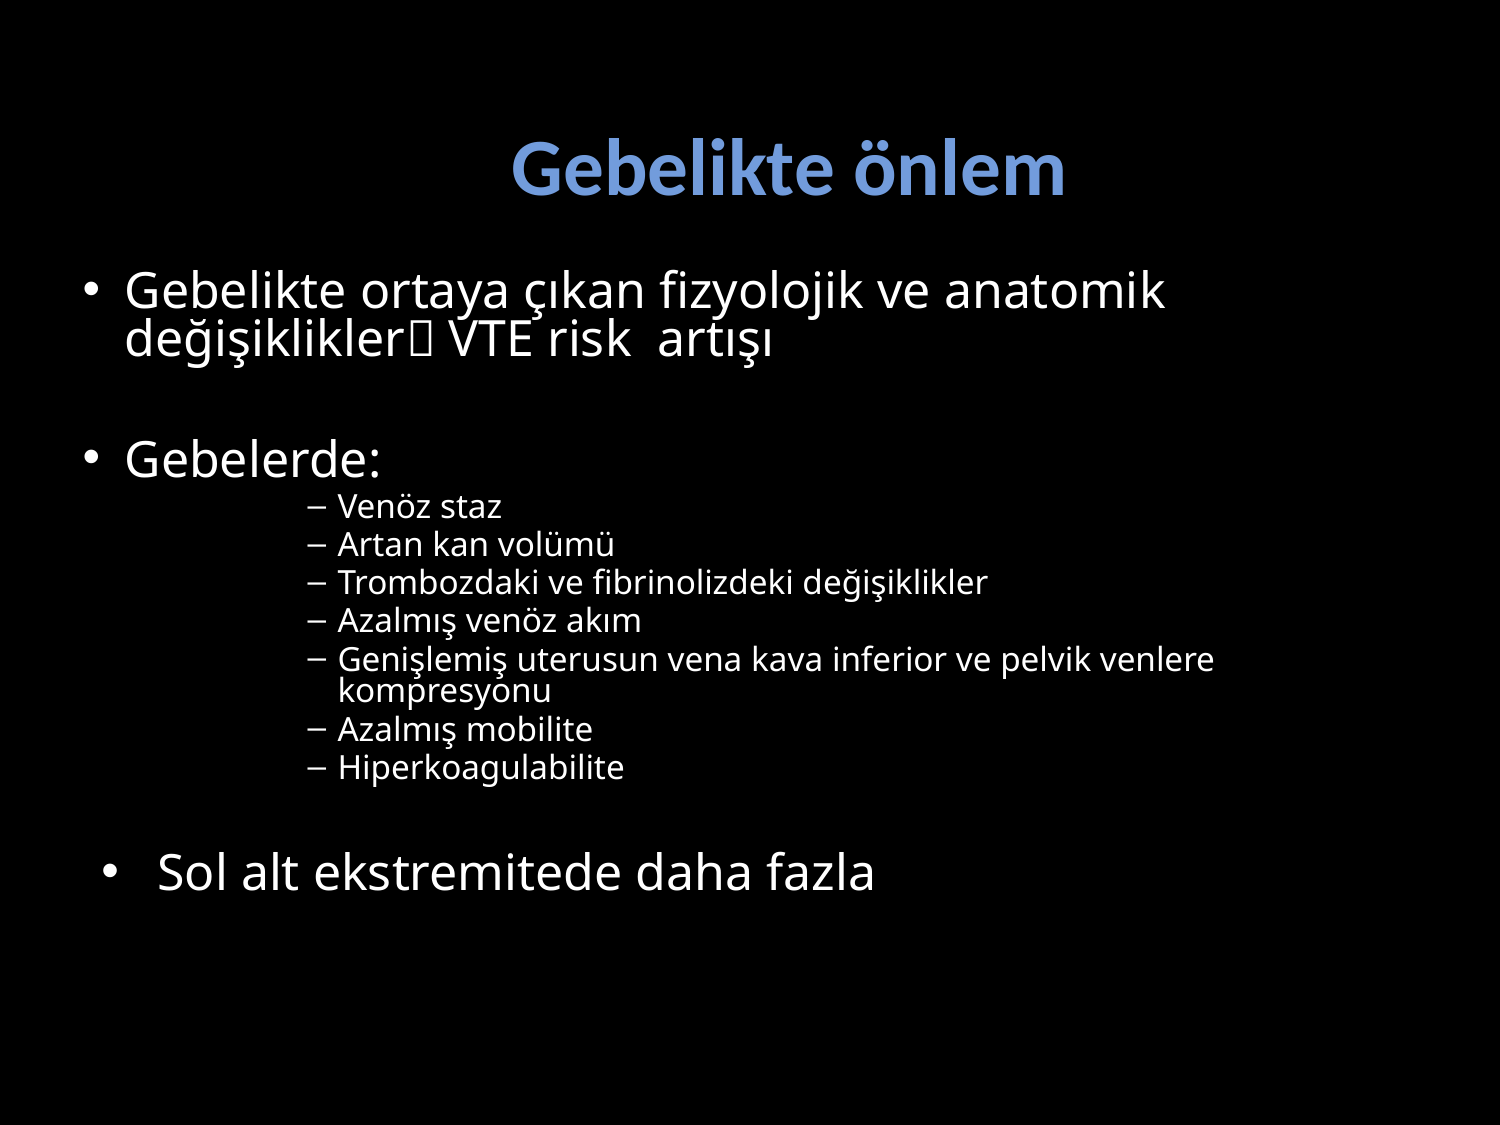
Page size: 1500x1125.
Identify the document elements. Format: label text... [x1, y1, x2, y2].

title Gebelikte önlem [74, 96, 1426, 261]
list Gebelikte ortaya çıkan fizyolojik ve anatomik değişiklikler VTE risk artışı Gebelerde: Venöz staz Artan kan volümü Trombozdaki ve fibrinolizdeki değişiklikler Azalmış venöz akım Genişlemiş uterusun vena kava inferior ve pelvik venlere kompresyonu Azalmış mobilite Hiperkoagulabilite Sol alt ekstremitede daha fazla [74, 261, 1426, 1006]
